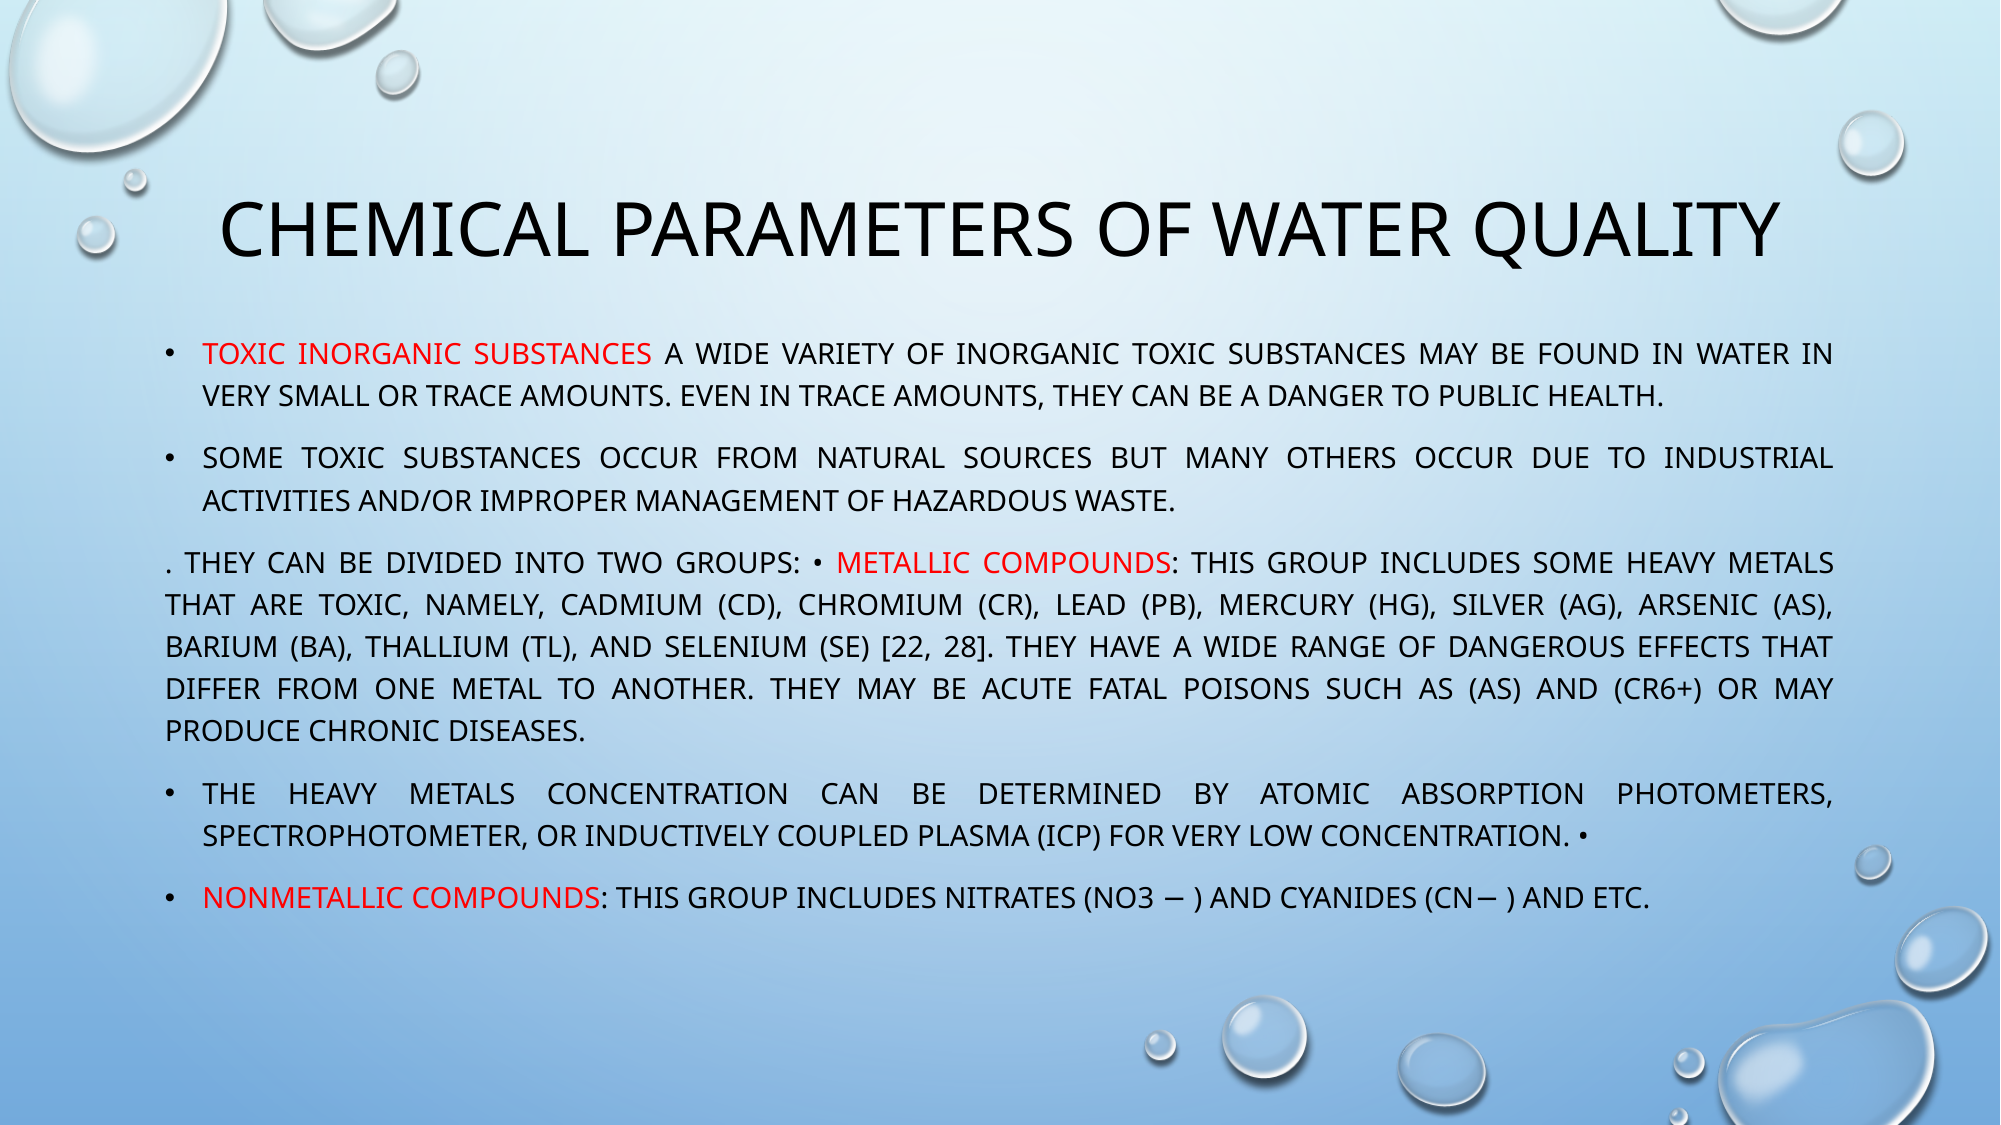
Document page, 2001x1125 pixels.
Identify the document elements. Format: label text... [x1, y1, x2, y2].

title Chemical Parameters of Water Quality [149, 101, 1851, 364]
picture [0, 0, 2000, 1125]
list Toxic inorganic substances A wide variety of inorganic toxic substances may be found in water in very small or trace amounts. Even in trace amounts, they can be a danger to public health. Some toxic substances occur from natural sources but many others occur due to industrial activities and/or improper management of hazardous waste. . They can be divided into two groups: • Metallic compounds: This group includes some heavy metals that are toxic, namely, cadmium (Cd), chromium (Cr), lead (Pb), mercury (Hg), silver (Ag), arsenic (As), barium (Ba), thallium (Tl), and selenium (Se) [22, 28]. They have a wide range of dangerous effects that differ from one metal to another. They may be acute fatal poisons such as (As) and (Cr6+) or may produce chronic diseases. The heavy metals concentration can be determined by atomic absorption photometers, spectrophotometer, or inductively coupled plasma (ICP) for very low concentration. • Nonmetallic compounds: This group includes nitrates (NO3 − ) and cyanides (CN− ) and etc. [149, 320, 1850, 950]
